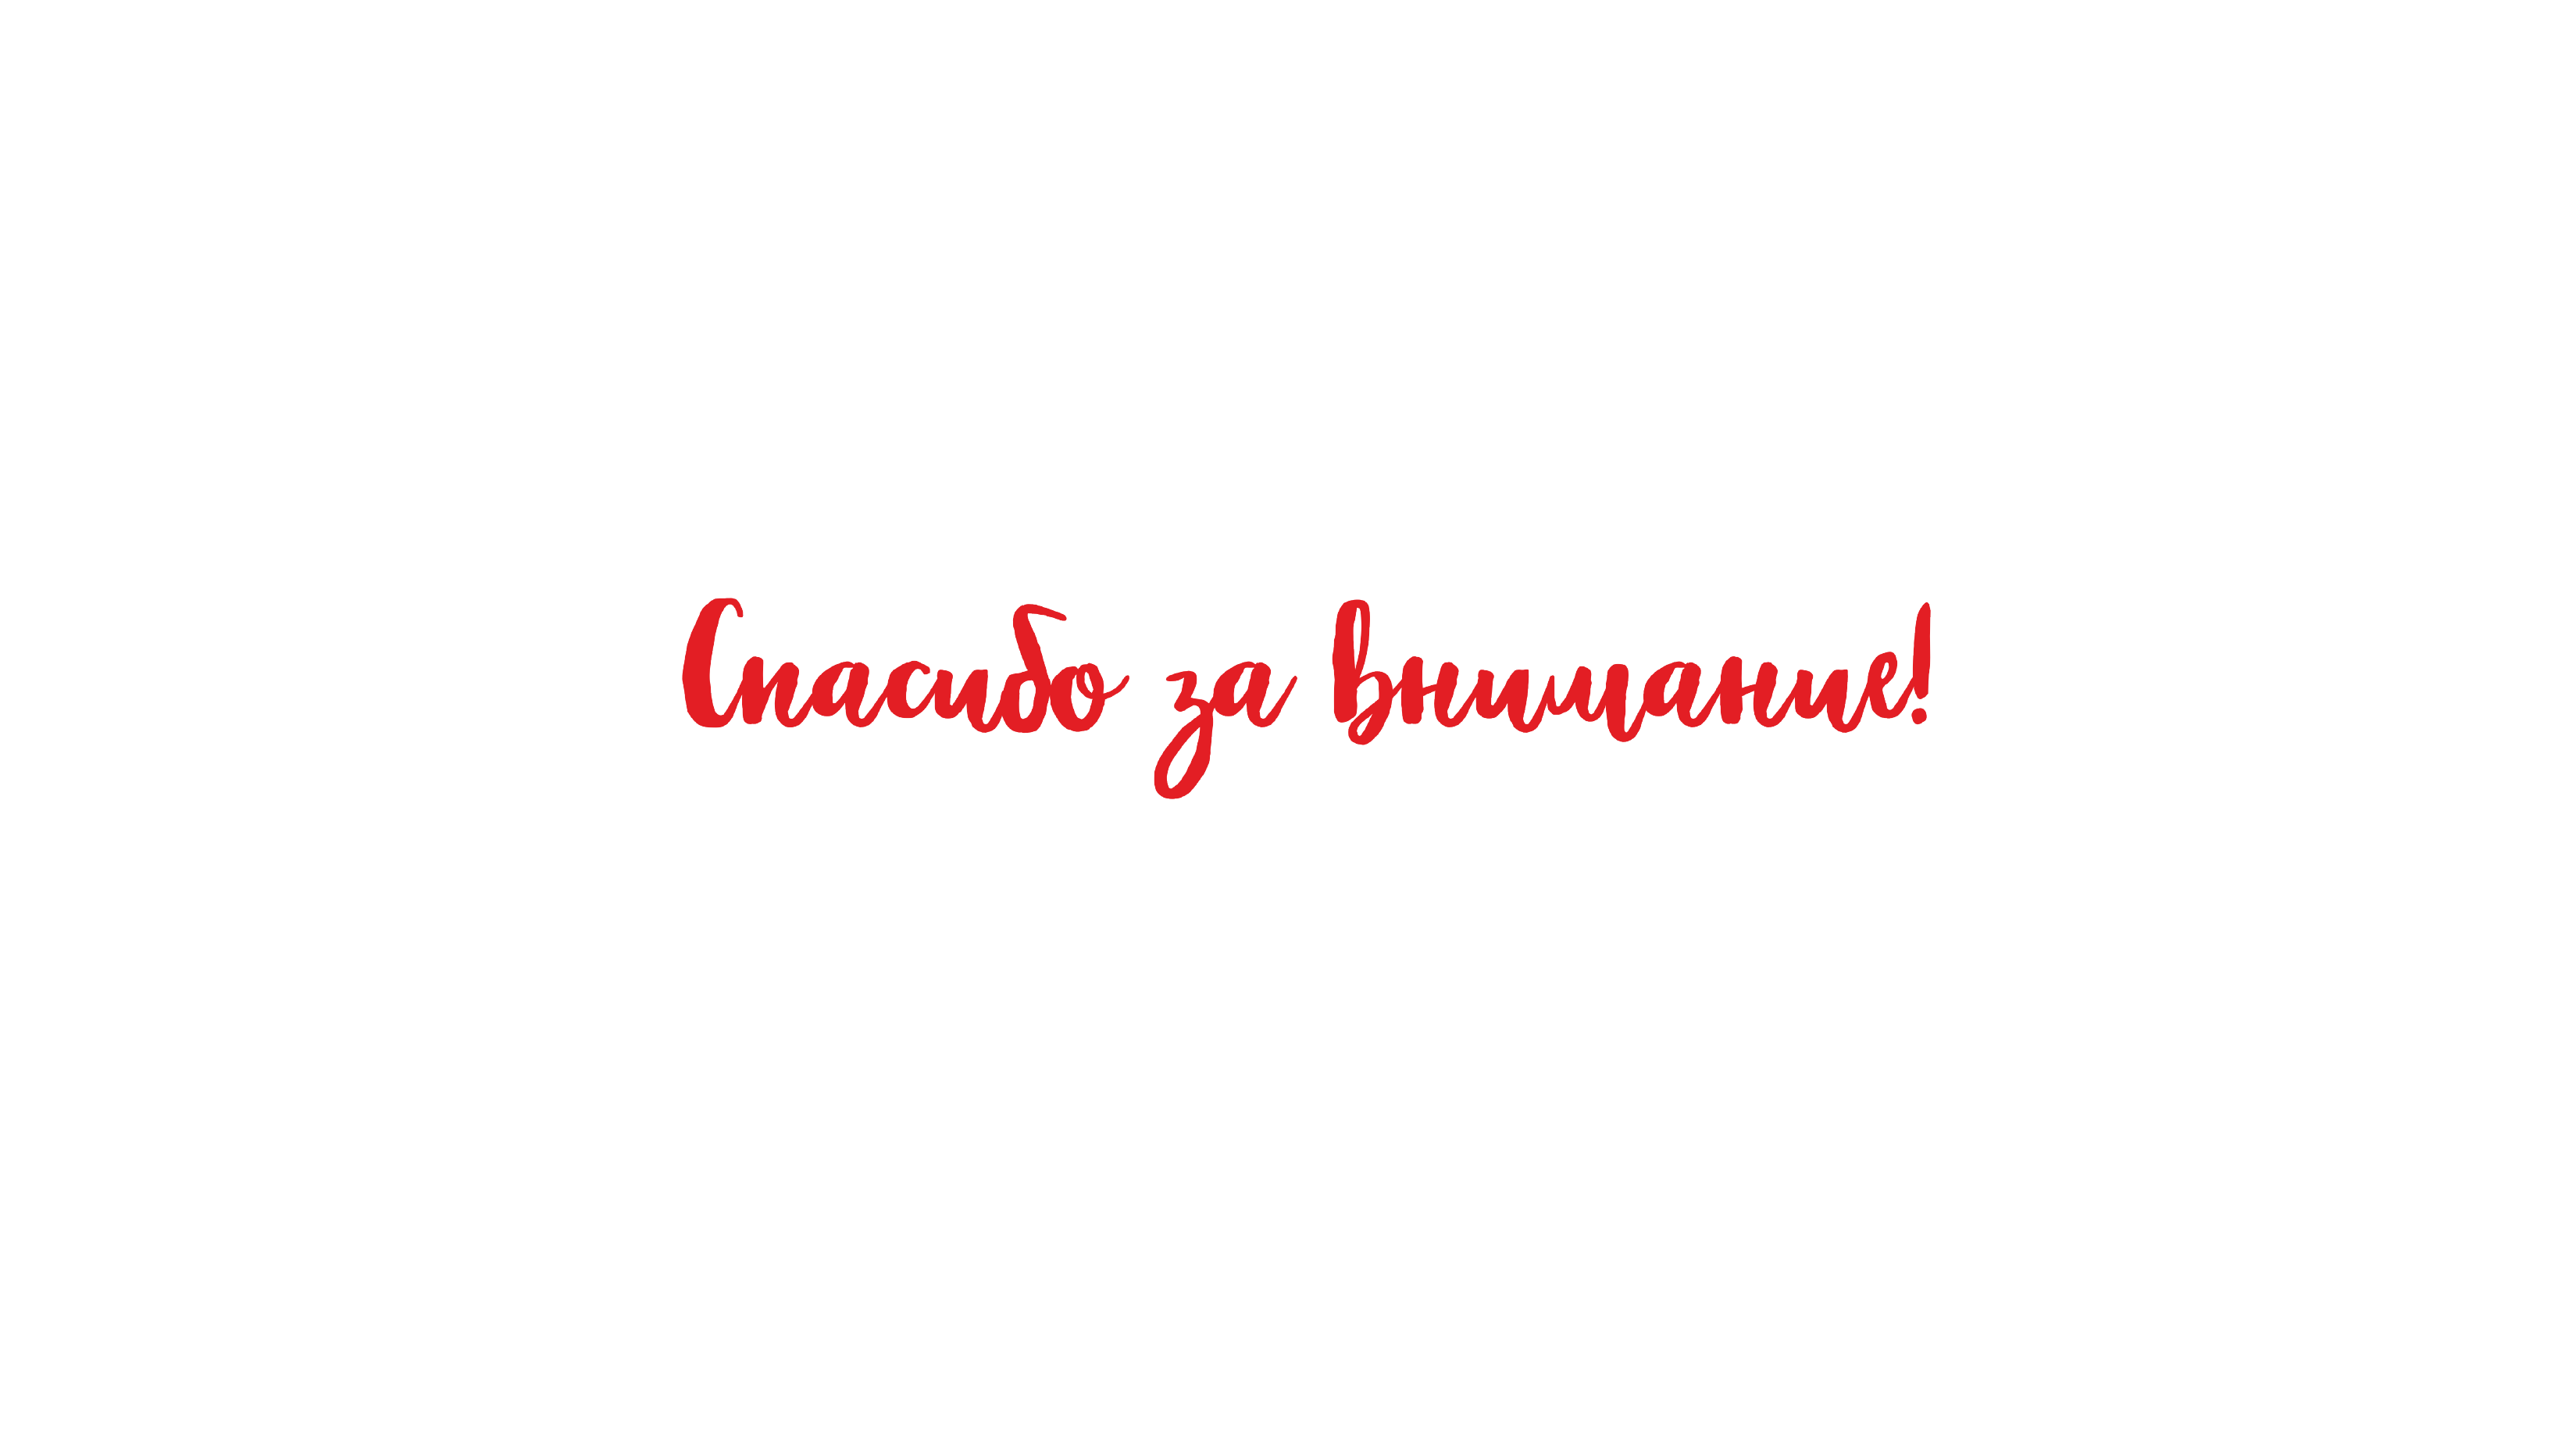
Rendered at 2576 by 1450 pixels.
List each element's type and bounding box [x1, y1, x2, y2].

picture [682, 597, 1932, 799]
